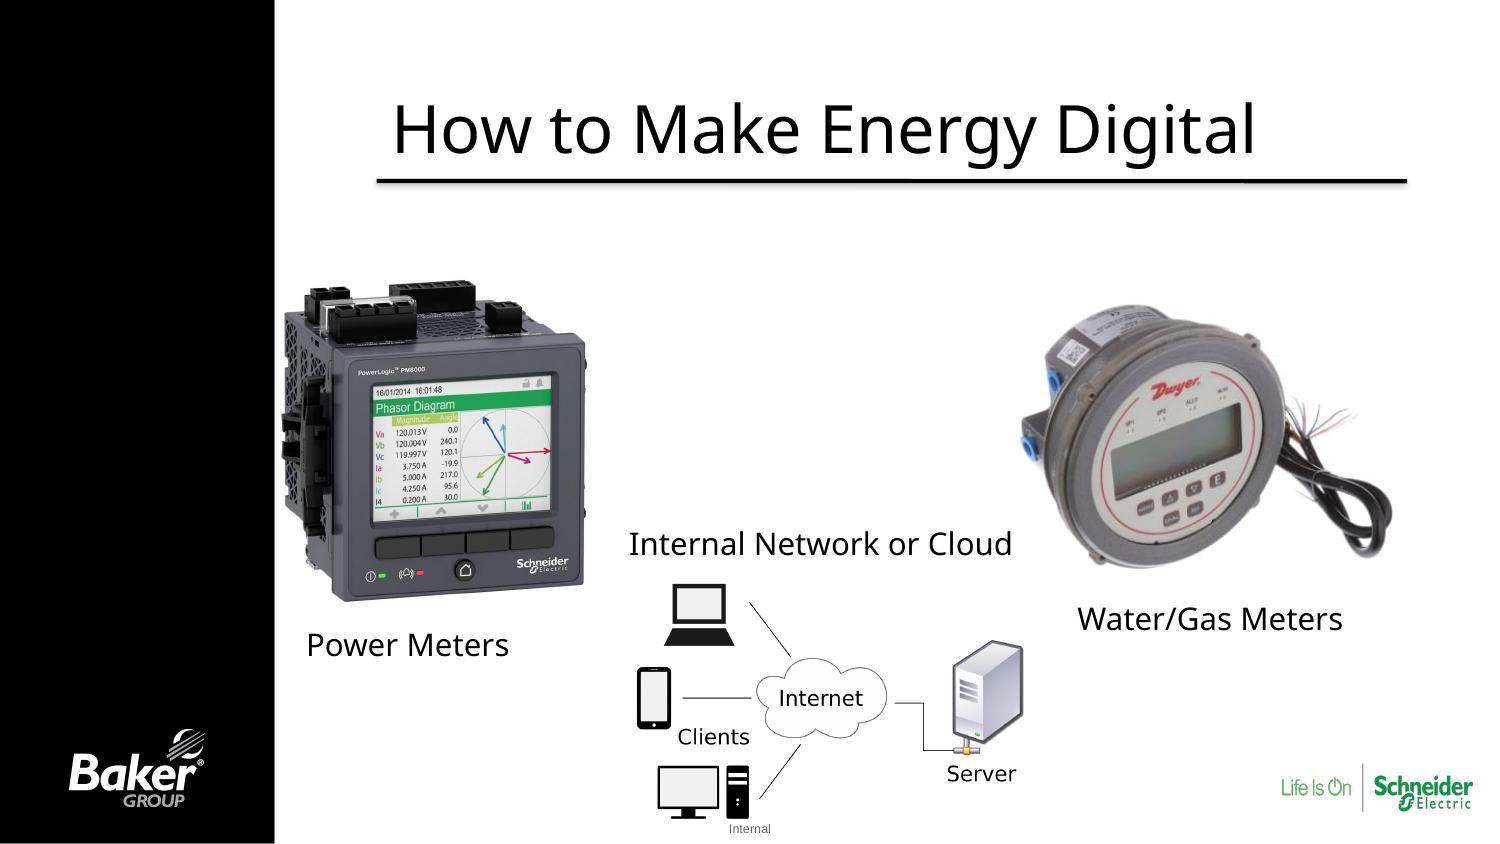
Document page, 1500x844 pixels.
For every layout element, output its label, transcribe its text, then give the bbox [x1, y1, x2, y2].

picture [0, 0, 1500, 844]
title How to Make Energy Digital [376, 33, 1407, 175]
list Water/Gas Meters [1048, 591, 1500, 668]
list Power Meters [291, 617, 595, 694]
text_box Internal Network or Cloud [593, 517, 816, 570]
